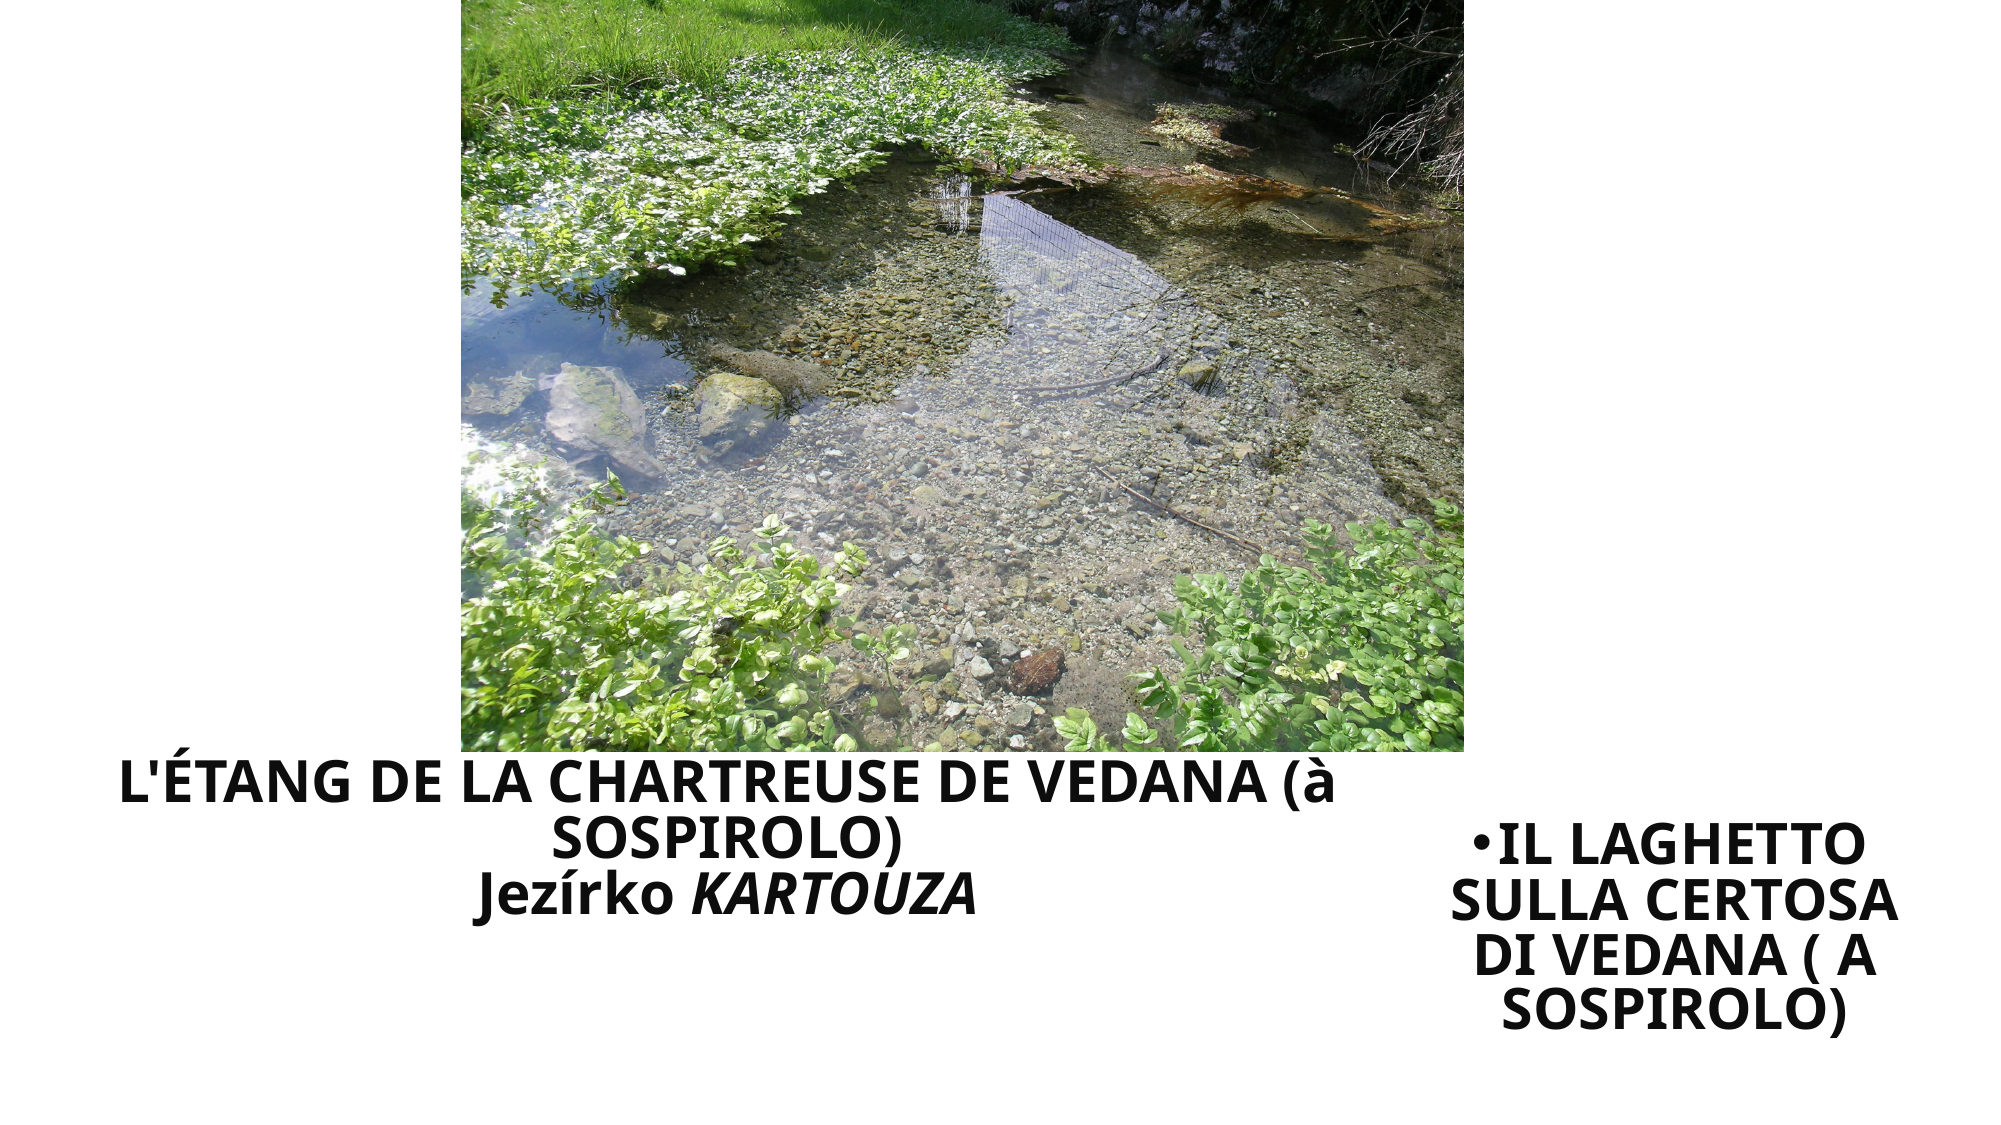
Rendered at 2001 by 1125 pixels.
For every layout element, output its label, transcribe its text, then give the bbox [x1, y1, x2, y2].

picture [461, 0, 1465, 752]
title L'ÉTANG DE LA CHARTREUSE DE VEDANA (à SOSPIROLO) Jezírko KARTOUZA [90, 694, 1366, 935]
subtitle IL LAGHETTO SULLA CERTOSA DI VEDANA ( A SOSPIROLO) [1412, 813, 1938, 1054]
